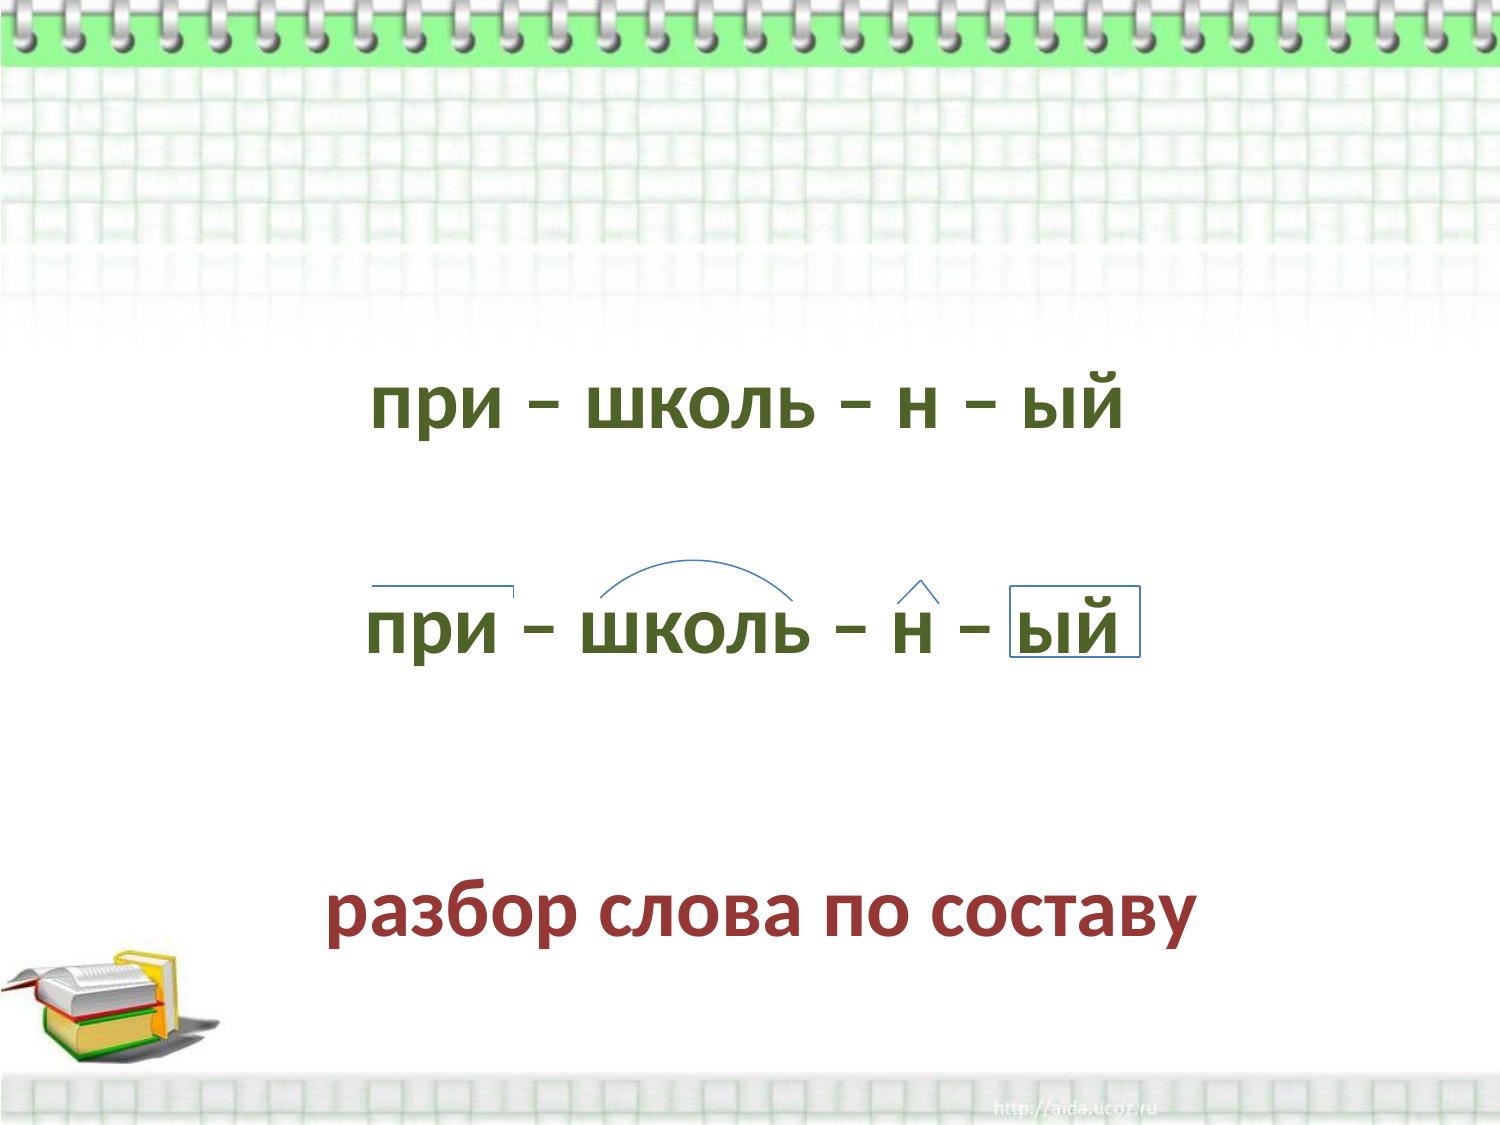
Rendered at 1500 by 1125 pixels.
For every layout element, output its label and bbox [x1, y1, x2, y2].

text_box [897, 579, 919, 604]
picture [0, 0, 1500, 1125]
text_box [920, 579, 940, 604]
